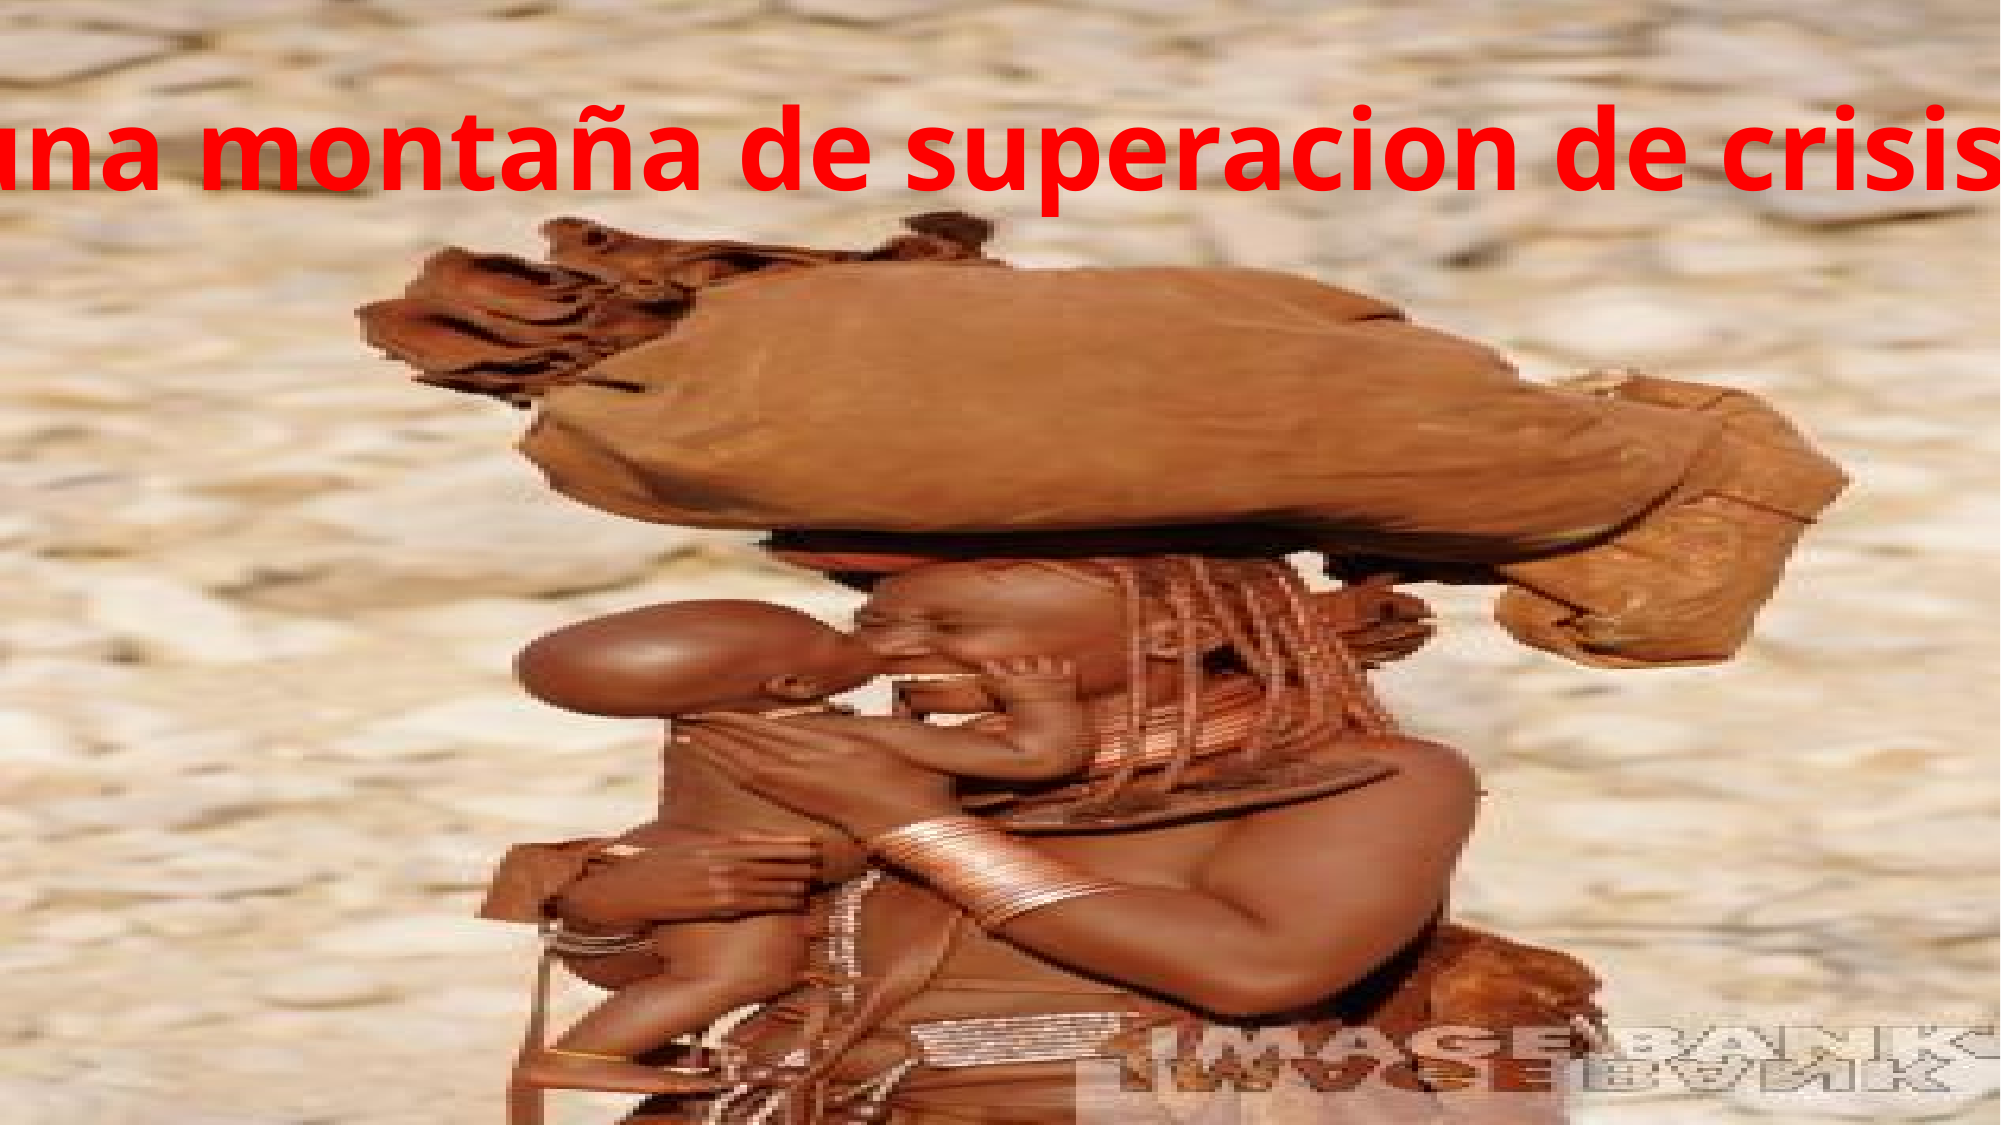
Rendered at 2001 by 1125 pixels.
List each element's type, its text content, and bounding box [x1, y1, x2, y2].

text_box una montaña de superacion de crisis [0, 70, 2000, 220]
picture [0, 0, 2001, 1125]
